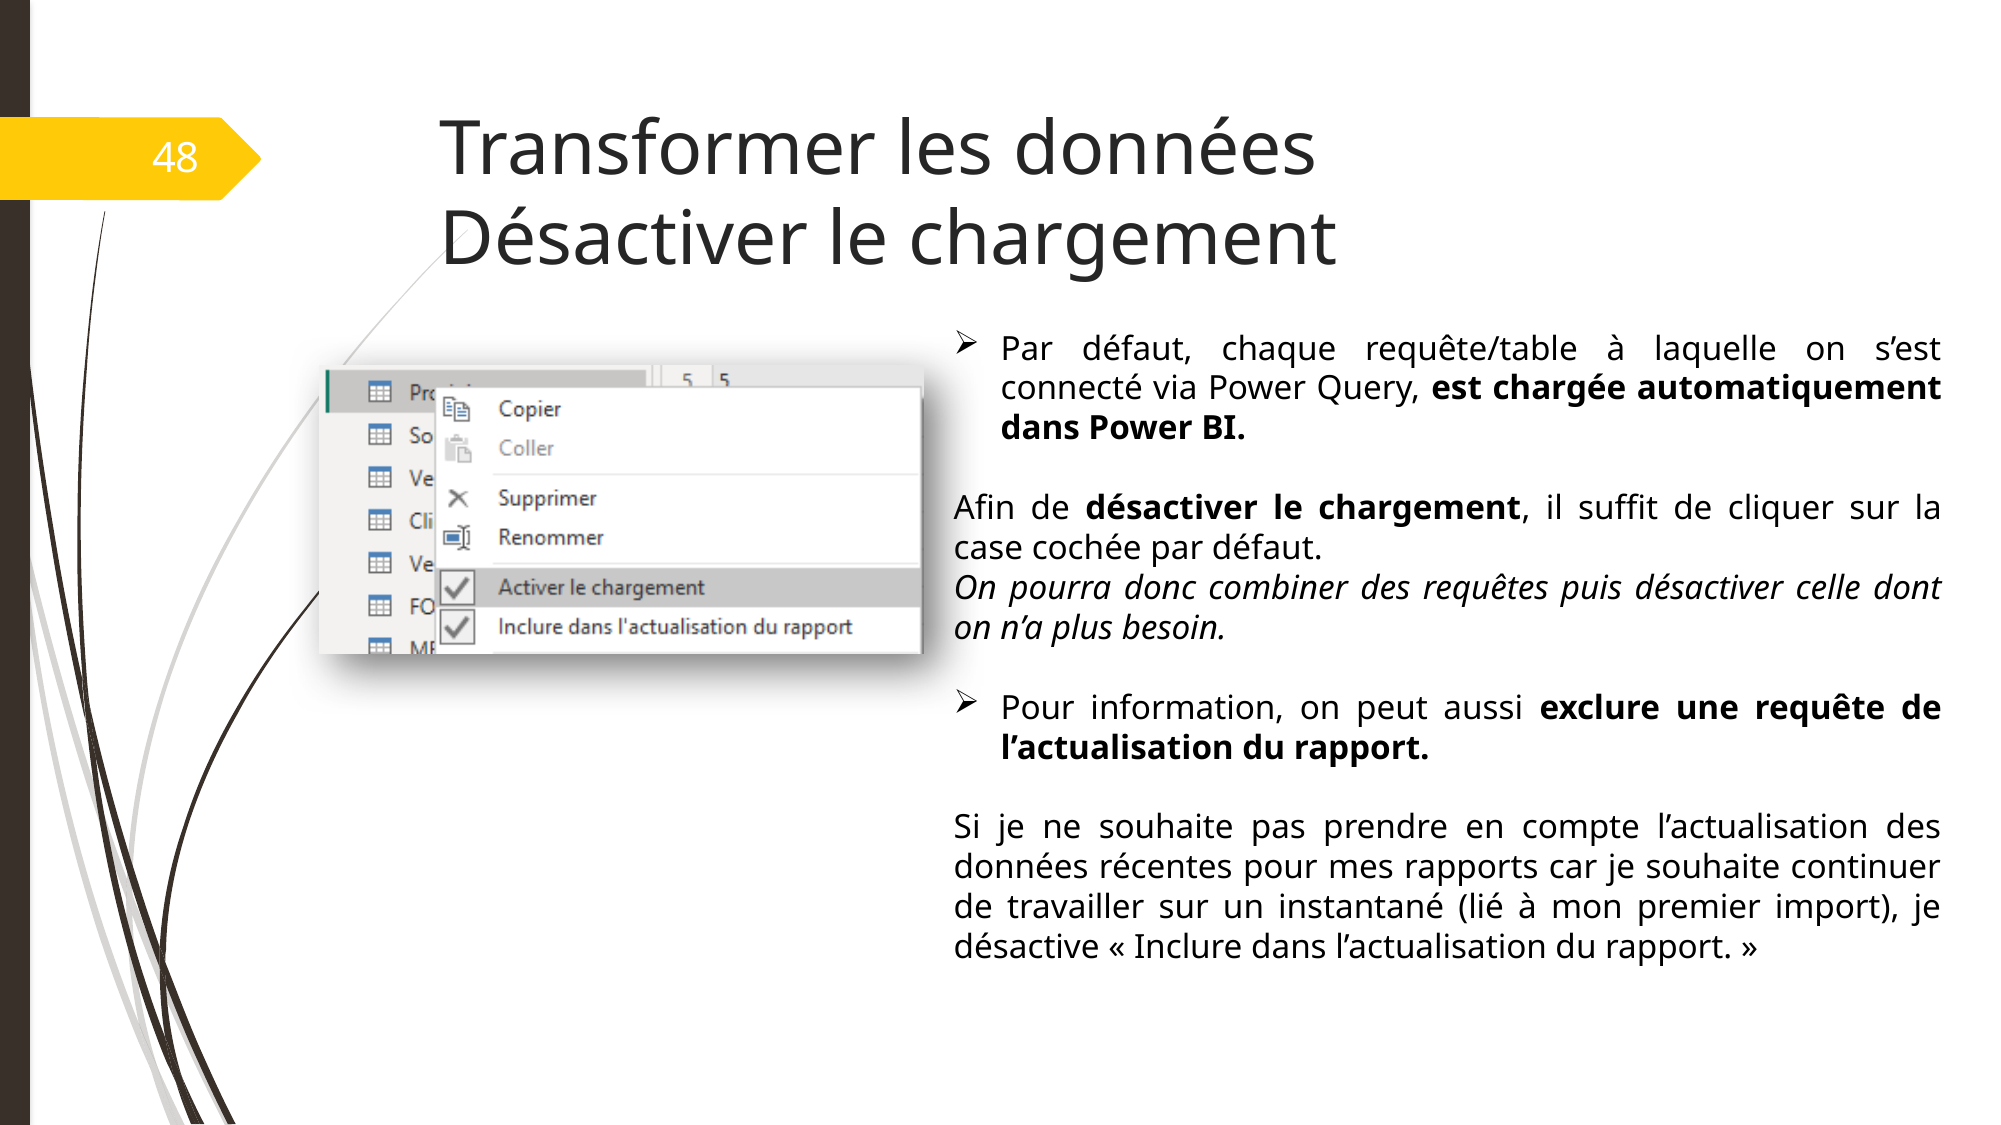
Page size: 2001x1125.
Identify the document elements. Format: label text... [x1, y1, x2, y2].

slide_number 48 [87, 129, 216, 190]
picture [319, 365, 924, 654]
text_box Par défaut, chaque requête/table à laquelle on s’est connecté via Power Query, est chargée automatiquement dans Power BI. Afin de désactiver le chargement, il suffit de cliquer sur la case cochée par défaut. On pourra donc combiner des requêtes puis désactiver celle dont on n’a plus besoin. Pour information, on peut aussi exclure une requête de l’actualisation du rapport. Si je ne souhaite pas prendre en compte l’actualisation des données récentes pour mes rapports car je souhaite continuer de travailler sur un instantané (lié à mon premier import), je désactive « Inclure dans l’actualisation du rapport. » [938, 319, 1958, 1063]
title Transformer les données Désactiver le chargement [424, 92, 1933, 303]
